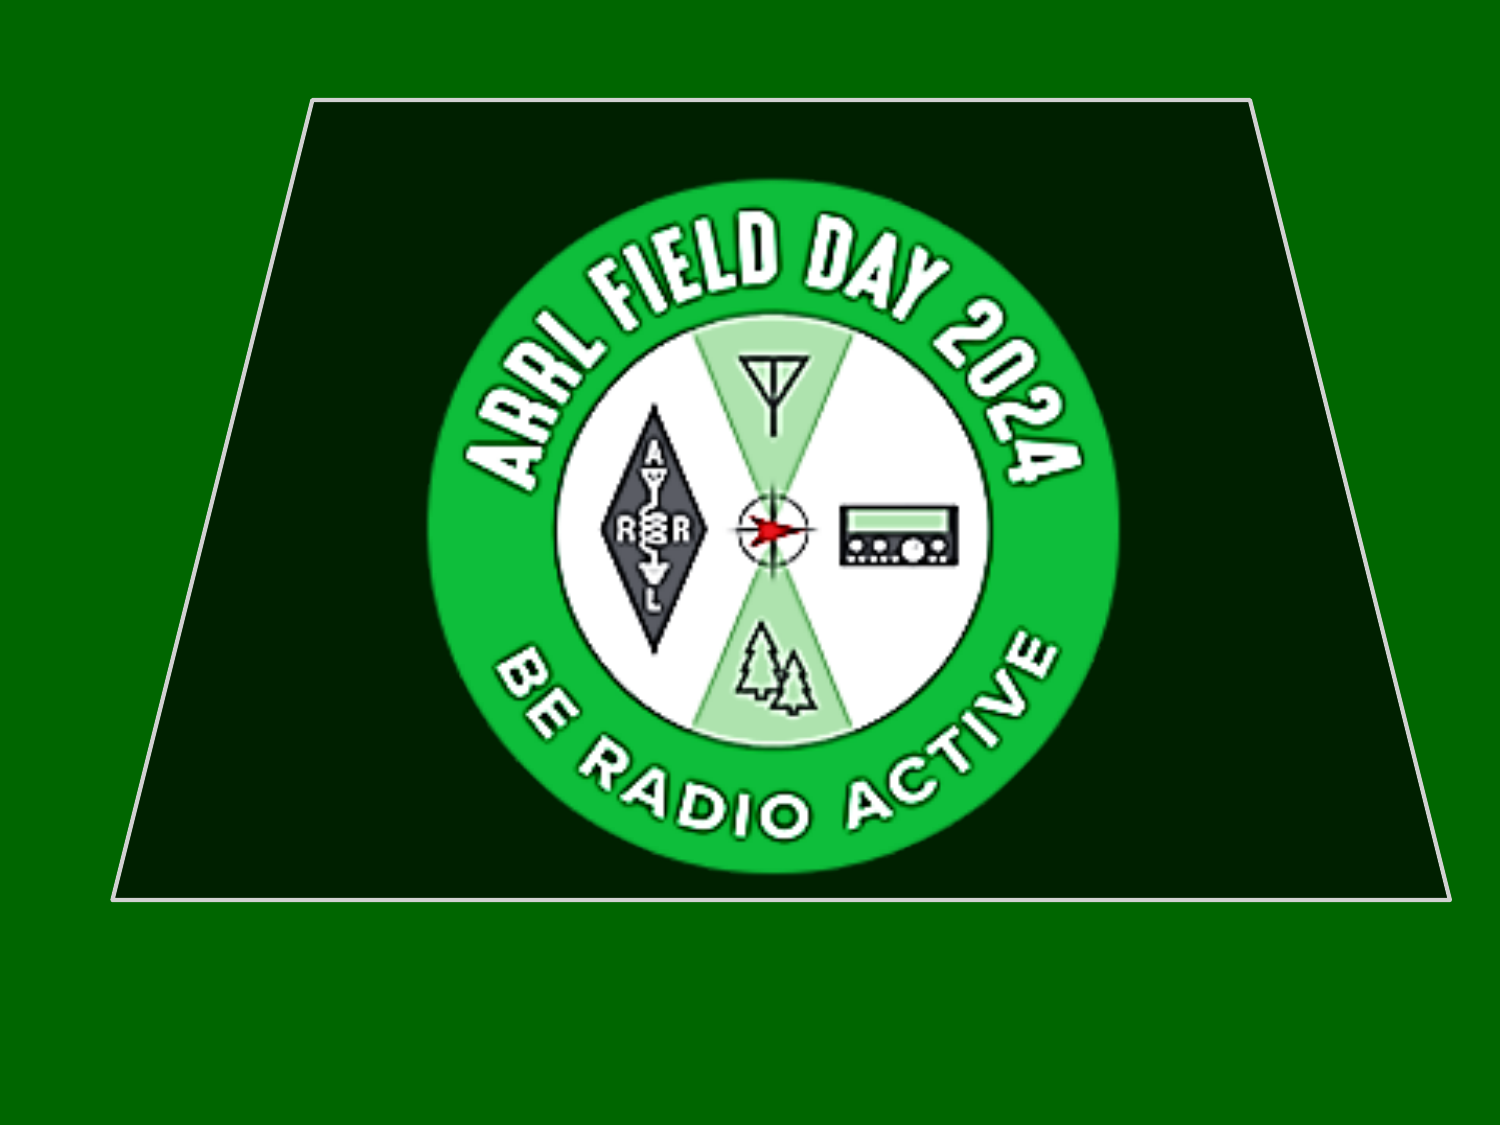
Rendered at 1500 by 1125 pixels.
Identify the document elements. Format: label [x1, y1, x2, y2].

text_box [110, 97, 1452, 903]
picture [389, 137, 1173, 921]
